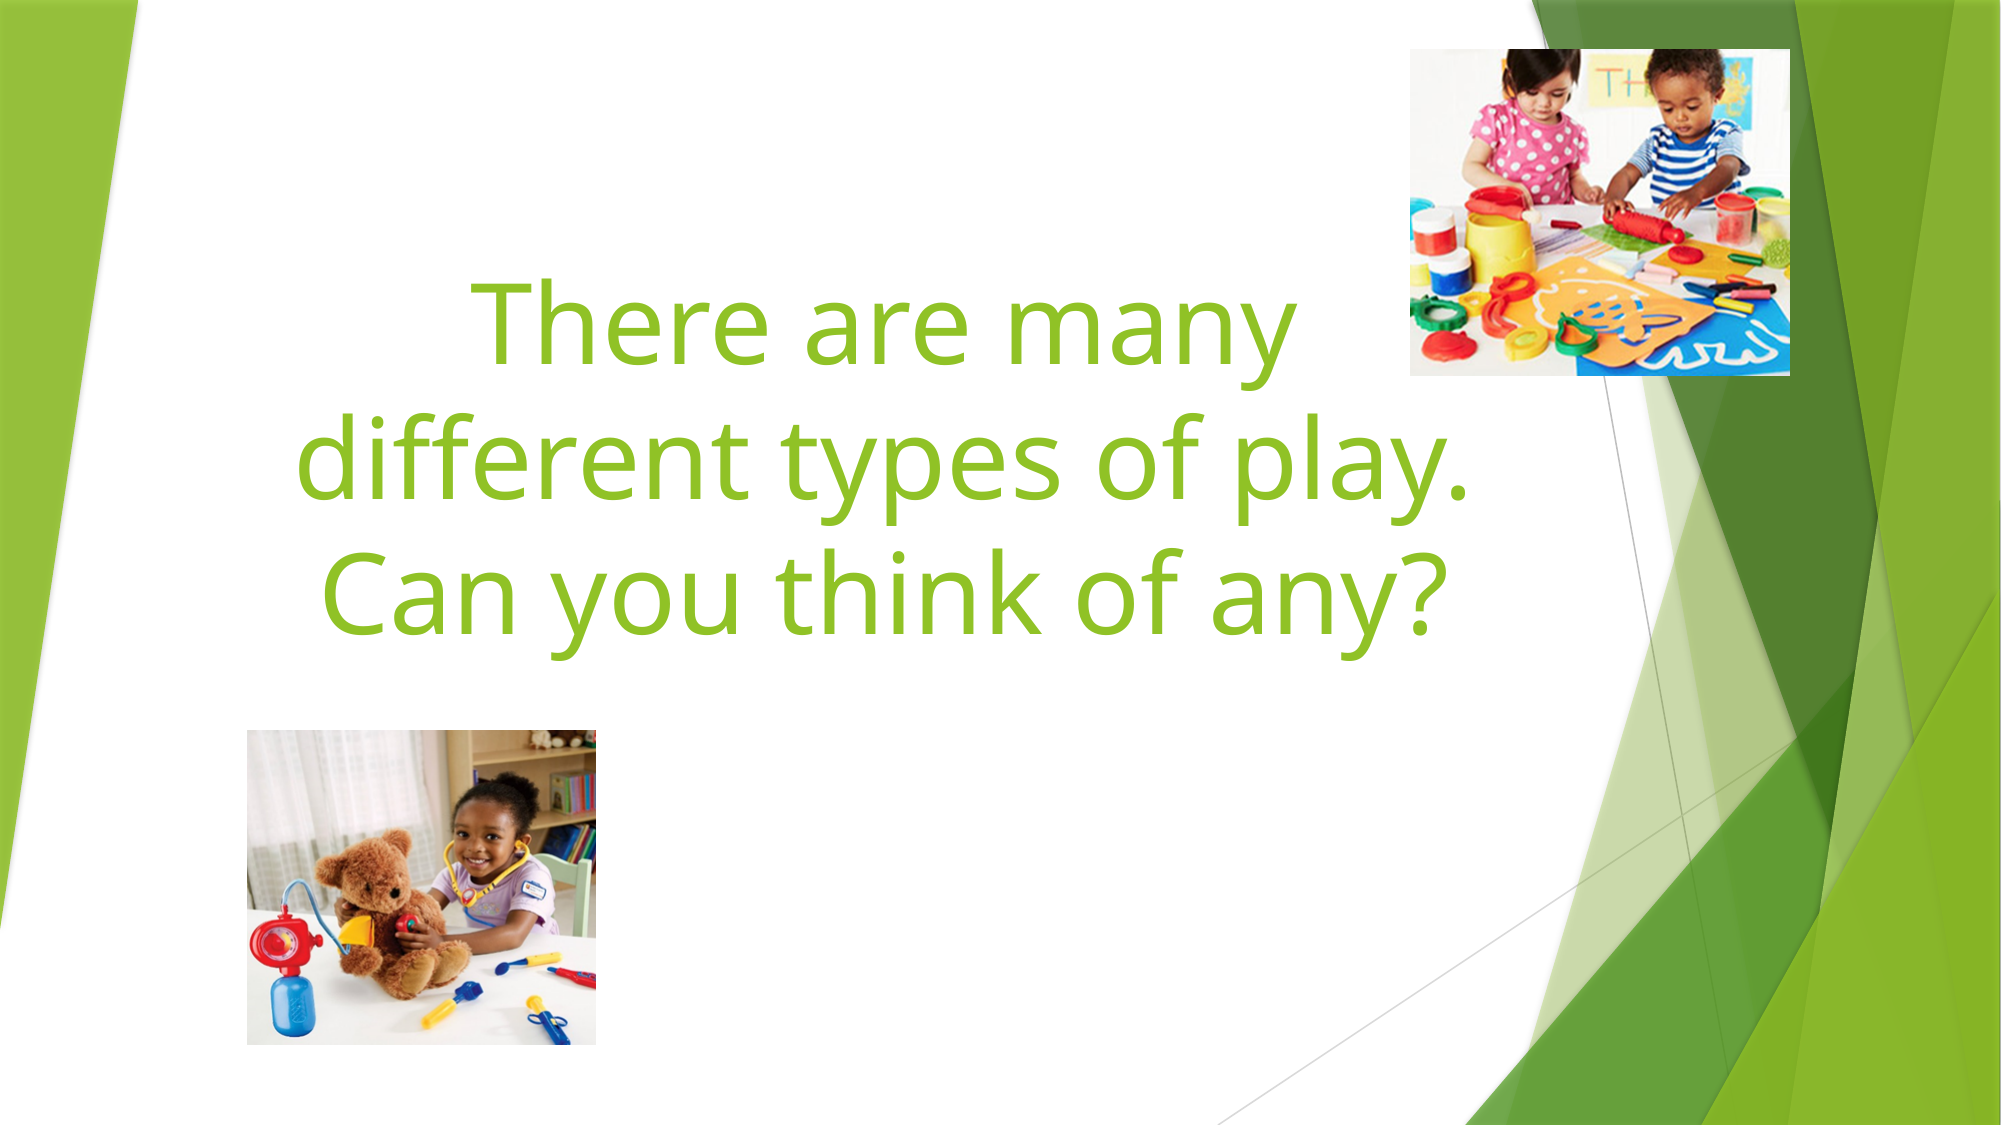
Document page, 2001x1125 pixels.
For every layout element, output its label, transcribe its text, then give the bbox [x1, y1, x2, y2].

picture [246, 729, 596, 1045]
title There are many different types of play. Can you think of any? [247, 229, 1522, 665]
picture [1409, 48, 1791, 376]
picture [1757, 331, 1771, 341]
